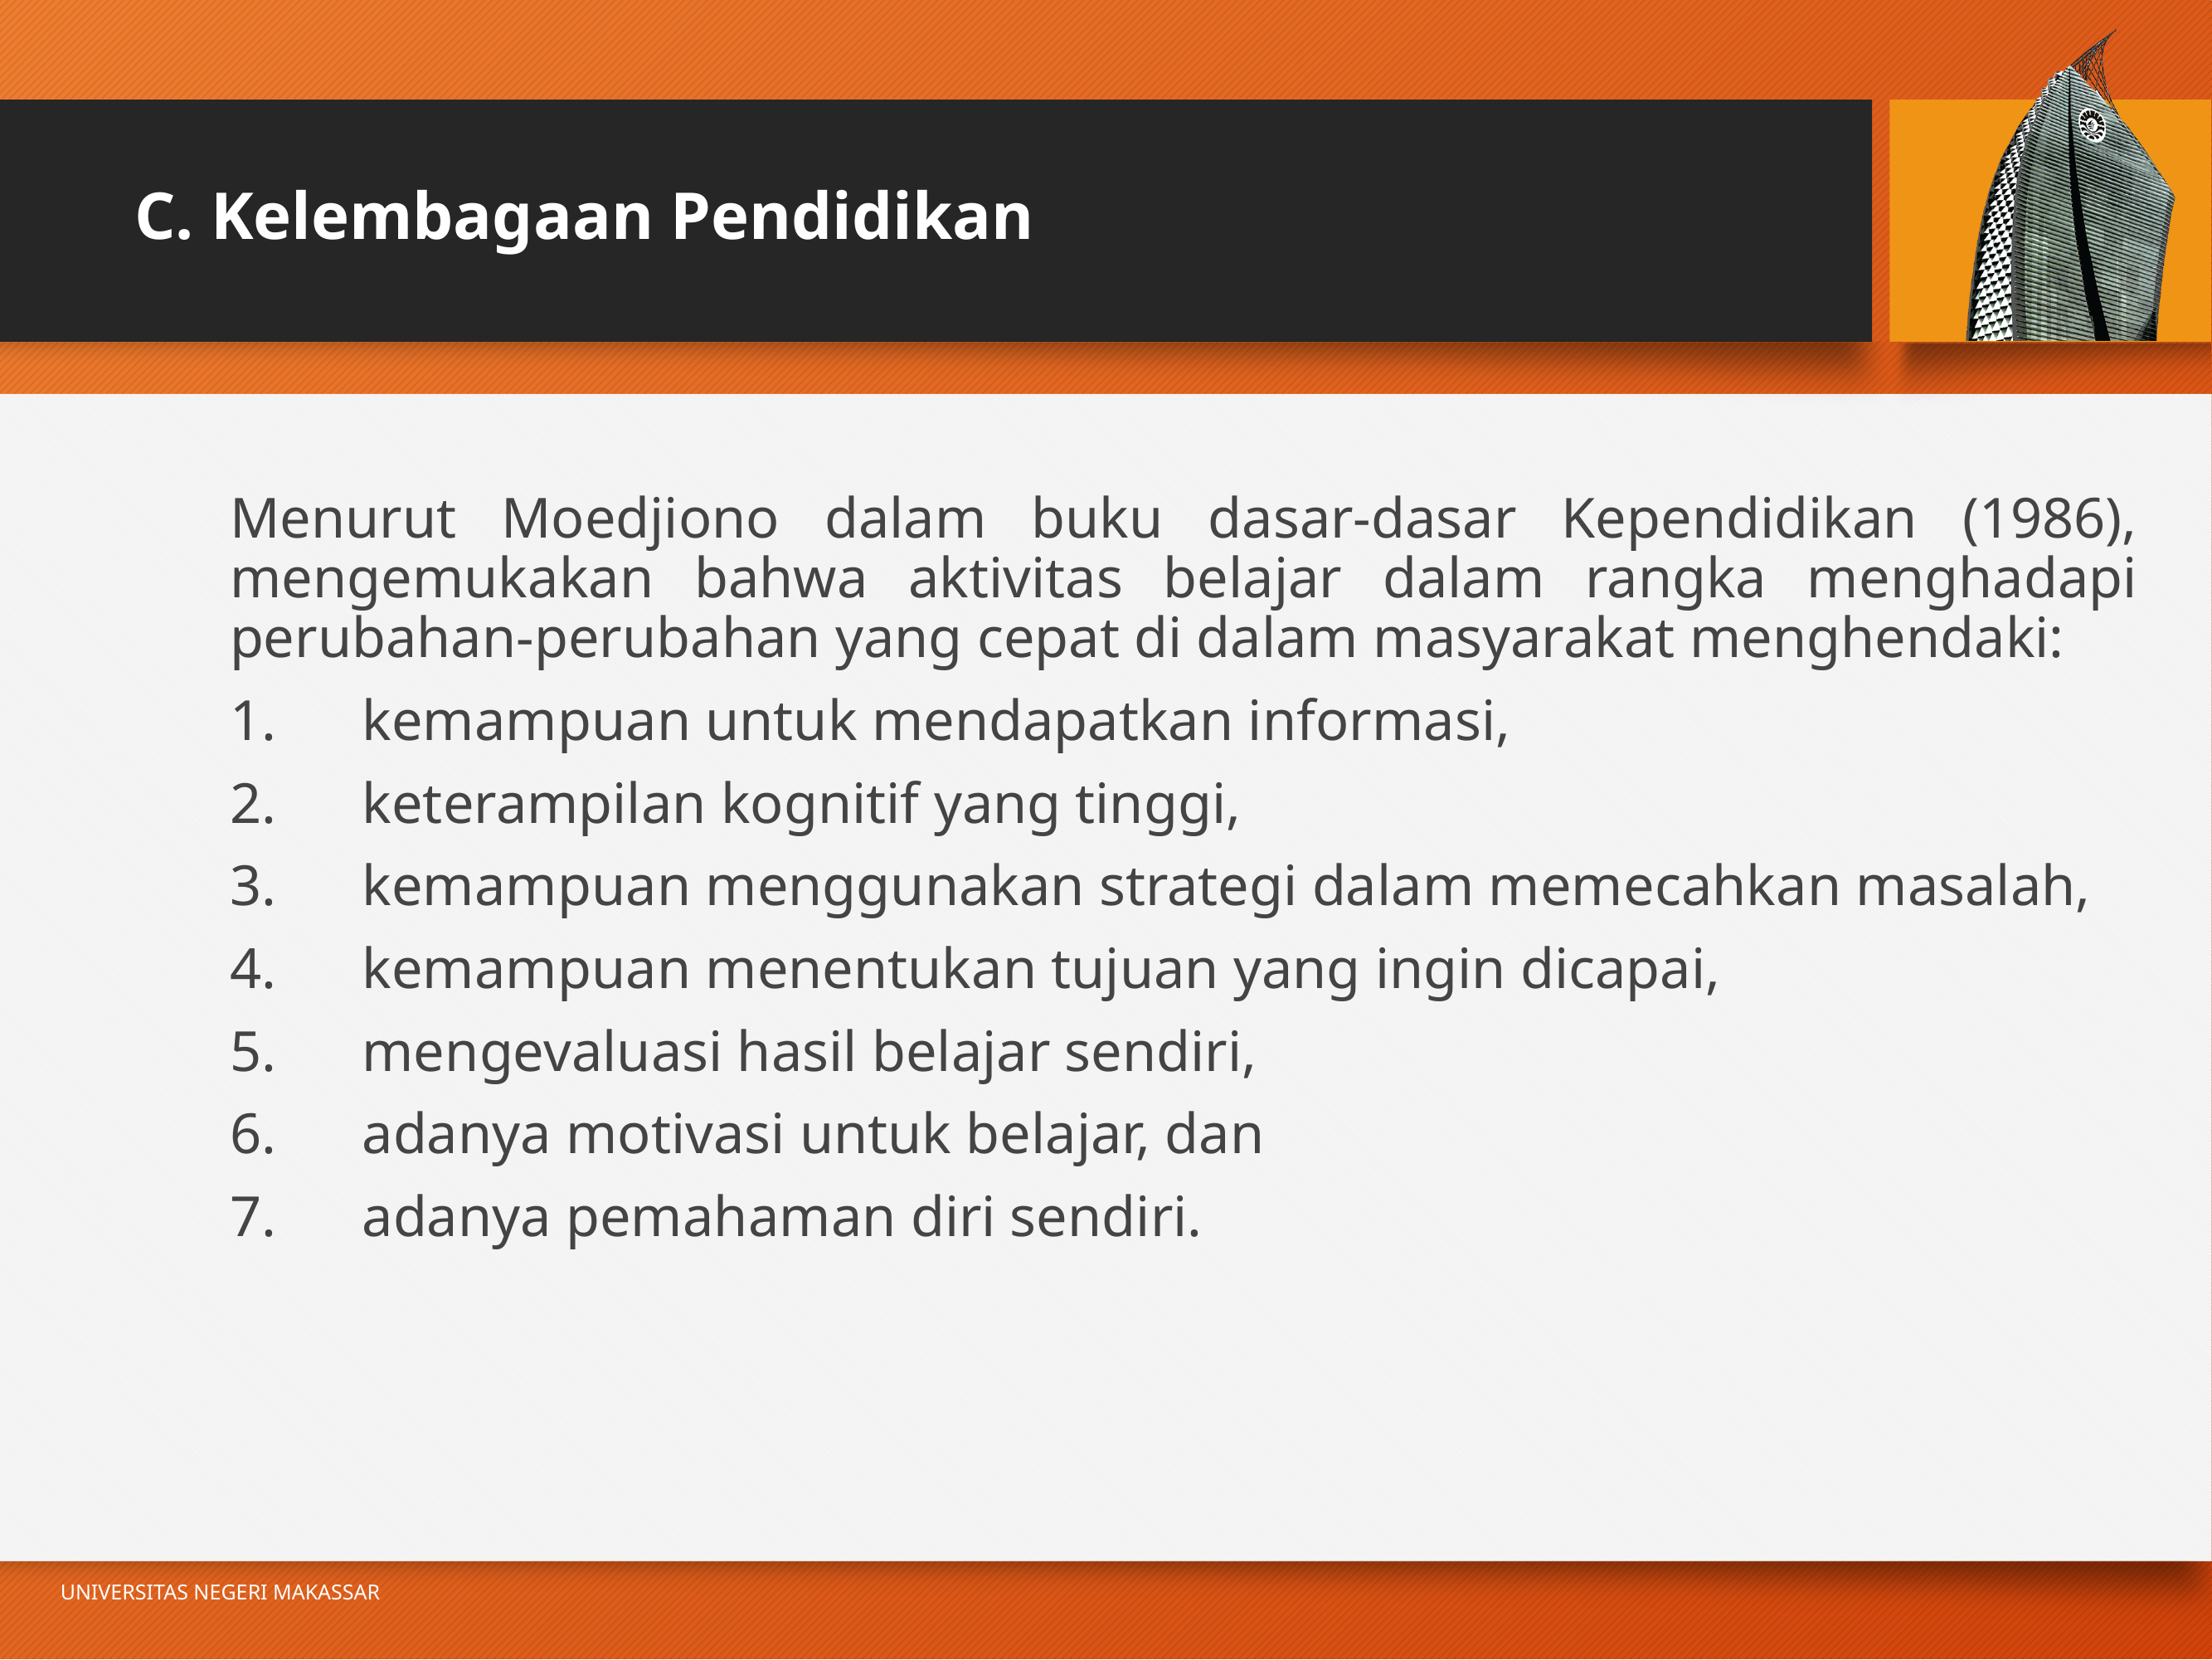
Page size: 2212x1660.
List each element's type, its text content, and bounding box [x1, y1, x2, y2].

picture [0, 341, 122, 409]
list Menurut Moedjiono dalam buku dasar-dasar Kependidikan (1986), mengemukakan bahwa aktivitas belajar dalam rangka menghadapi perubahan-perubahan yang cepat di dalam masyarakat menghendaki: 1. kemampuan untuk mendapatkan informasi, 2. keterampilan kognitif yang tinggi, 3. kemampuan menggunakan strategi dalam memecahkan masalah, 4. kemampuan menentukan tujuan yang ingin dicapai, 5. mengevaluasi hasil belajar sendiri, 6. adanya motivasi untuk belajar, dan 7. adanya pemahaman diri sendiri. [217, 484, 2152, 1459]
picture [1961, 19, 2211, 409]
picture [0, 1560, 2212, 1628]
title C. Kelembagaan Pendidikan [122, 178, 2030, 499]
